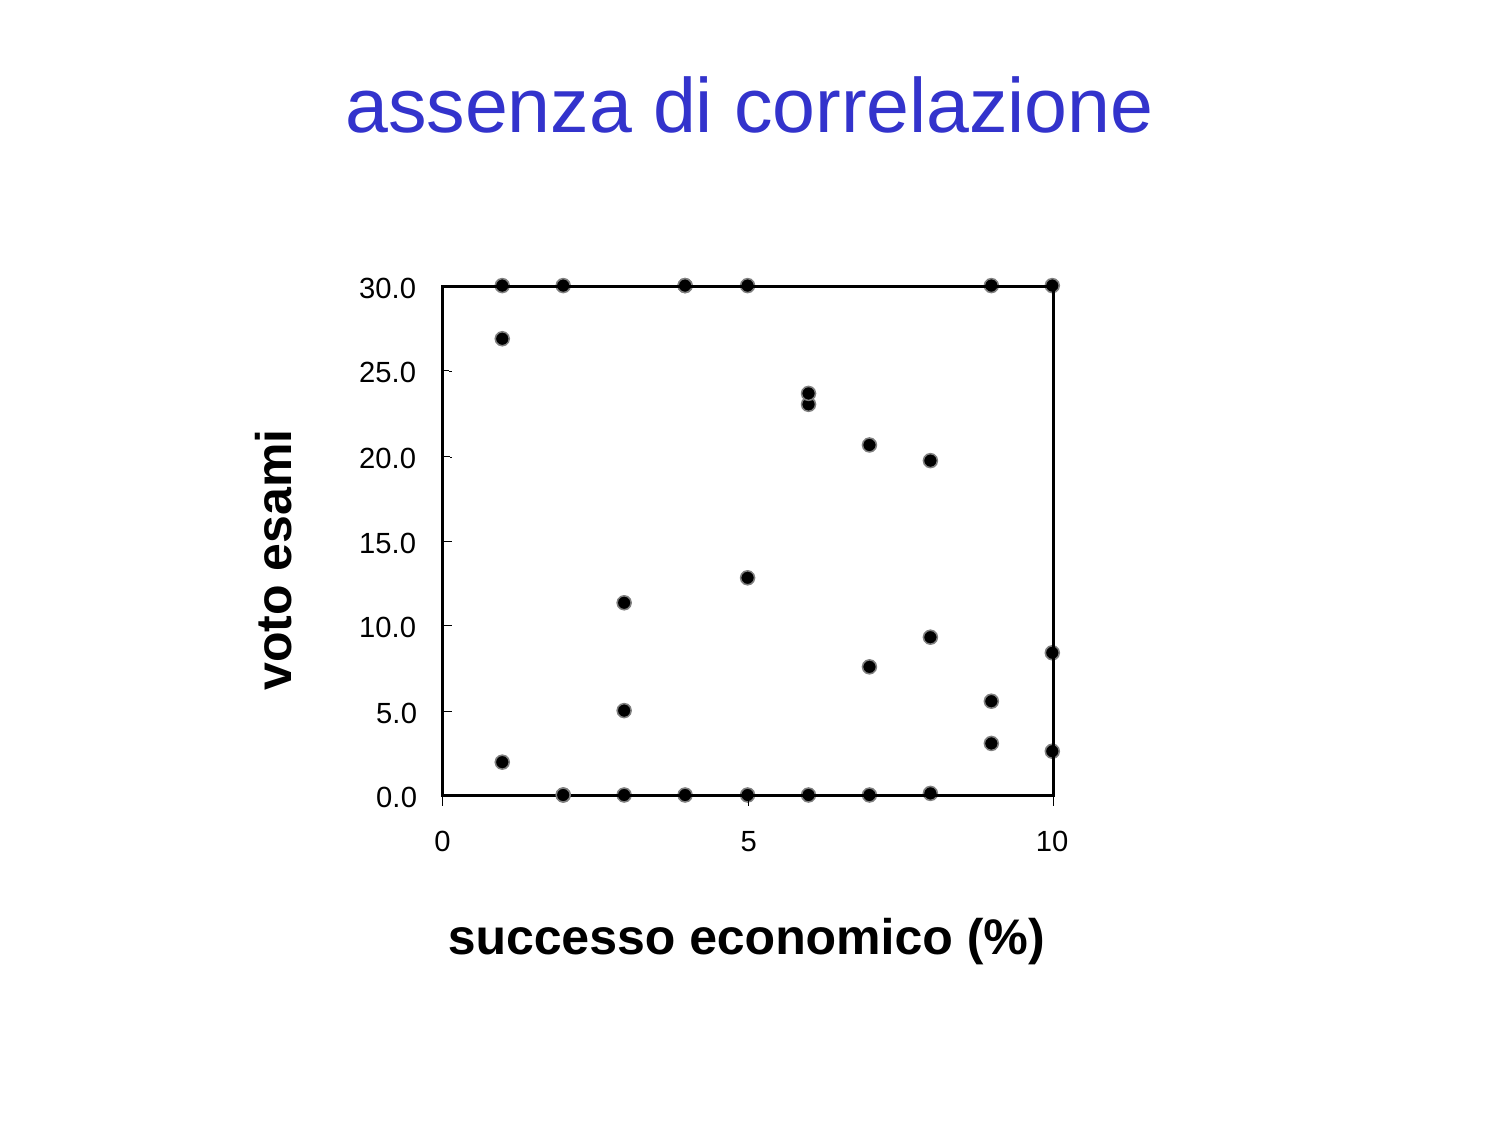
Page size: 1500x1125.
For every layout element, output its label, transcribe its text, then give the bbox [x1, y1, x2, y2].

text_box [233, 269, 1069, 972]
text_box assenza di correlazione [330, 48, 1169, 156]
